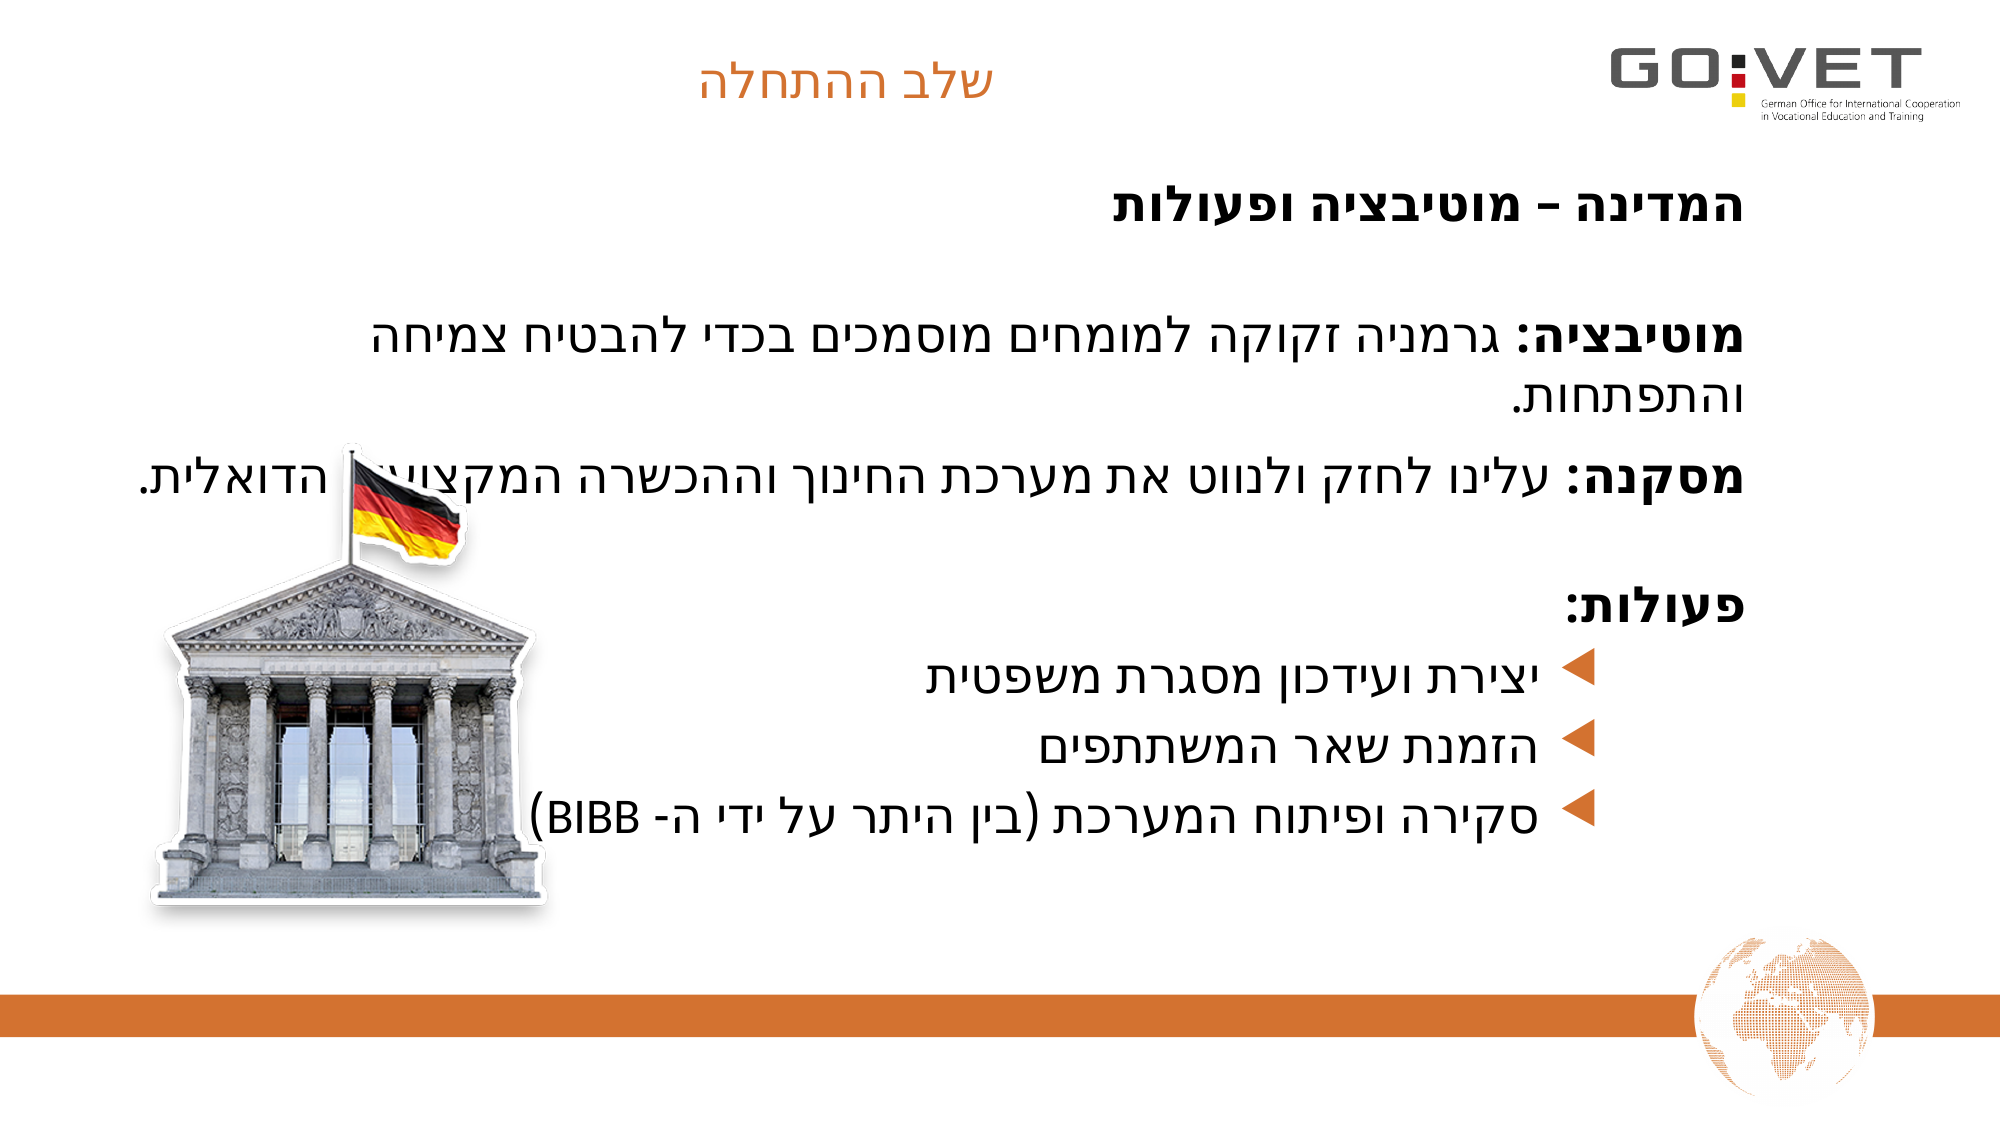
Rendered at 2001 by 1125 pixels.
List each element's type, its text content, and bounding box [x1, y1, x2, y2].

picture [1694, 926, 1875, 1107]
title שלב ההתחלה [108, 48, 1585, 122]
picture [1611, 48, 1960, 122]
list המדינה – מוטיבציה ופעולות מוטיבציה: גרמניה זקוקה למומחים מוסמכים בכדי להבטיח צמיחה והתפתחות. מסקנה: עלינו לחזק ולנווט את מערכת החינוך וההכשרה המקצועית הדואלית. פעולות: יצירת ועידכון מסגרת משפטית הזמנת שאר המשתתפים סקירה ופיתוח המערכת (בין היתר על ידי ה- BIBB) [121, 171, 1747, 928]
picture [138, 442, 560, 932]
